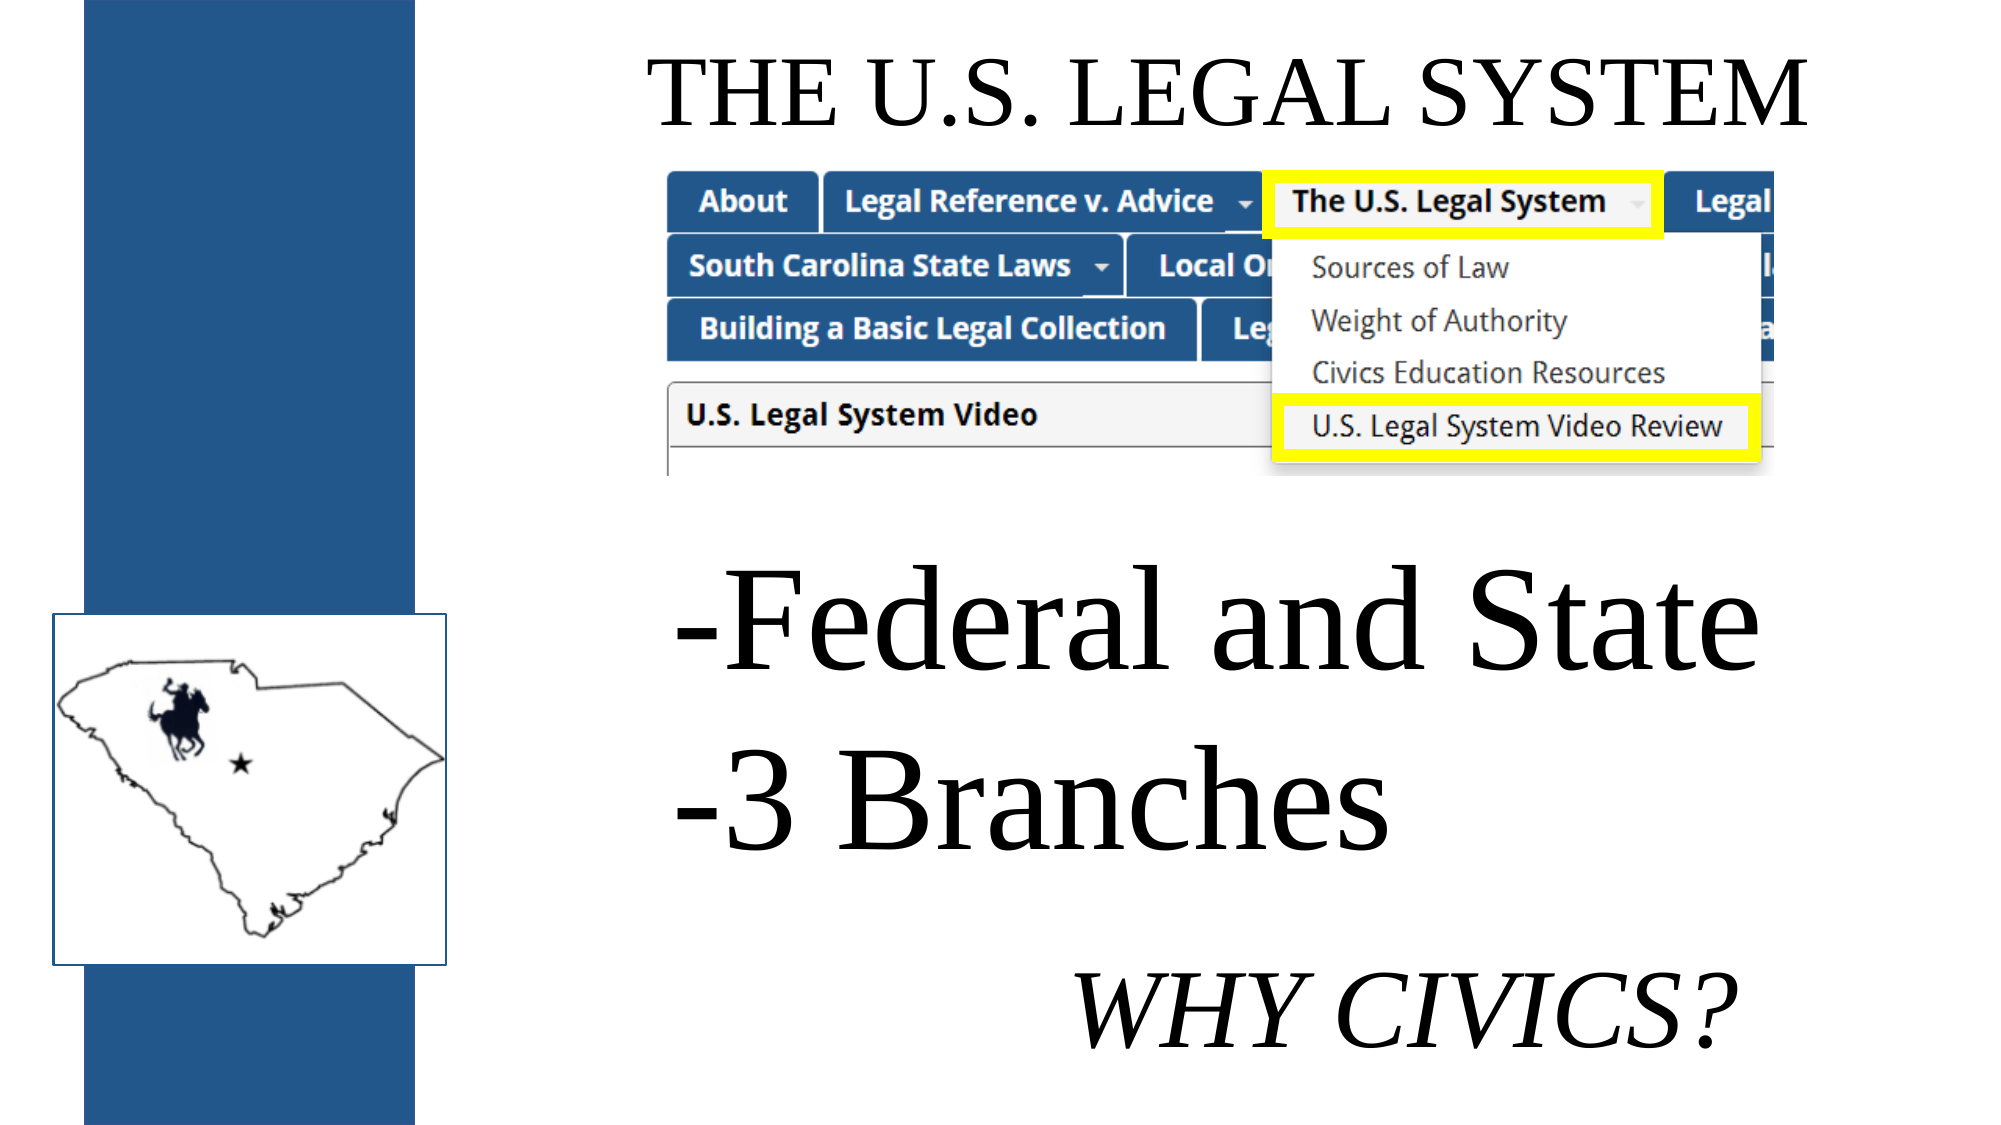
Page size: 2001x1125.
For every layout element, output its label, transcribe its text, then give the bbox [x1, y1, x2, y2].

picture [54, 615, 446, 964]
text_box THE U.S. LEGAL SYSTEM [565, 18, 1893, 154]
text_box [84, 0, 415, 613]
text_box -Federal and State -3 Branches [658, 512, 1782, 887]
text_box WHY CIVICS? [1044, 928, 1762, 1078]
text_box [84, 966, 415, 1125]
picture [658, 162, 1774, 476]
